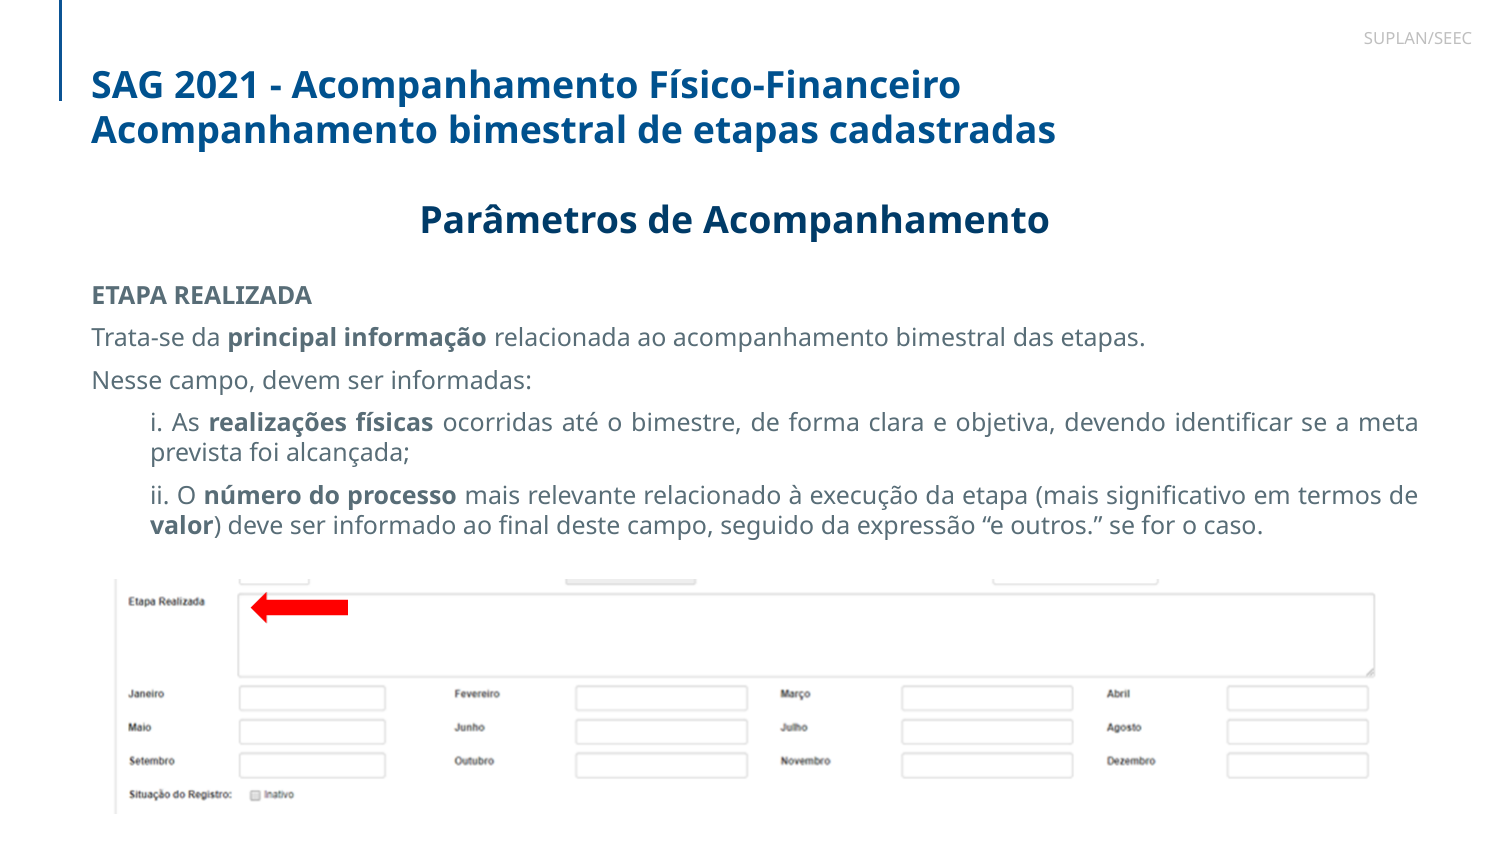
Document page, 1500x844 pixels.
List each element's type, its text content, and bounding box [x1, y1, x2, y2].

text_box ETAPA REALIZADA Trata-se da principal informação relacionada ao acompanhamento bimestral das etapas. Nesse campo, devem ser informadas: i. As realizações físicas ocorridas até o bimestre, de forma clara e objetiva, devendo identificar se a meta prevista foi alcançada; ii. O número do processo mais relevante relacionado à execução da etapa (mais significativo em termos de valor) deve ser informado ao final deste campo, seguido da expressão “e outros.” se for o caso. [76, 264, 1436, 844]
picture [108, 579, 1404, 814]
text_box SUPLAN/SEEC [1243, 12, 1488, 81]
text_box SAG 2021 - Acompanhamento Físico-Financeiro Acompanhamento bimestral de etapas cadastradas Parâmetros de Acompanhamento [76, 46, 1394, 197]
subtitle [58, 197, 1435, 727]
